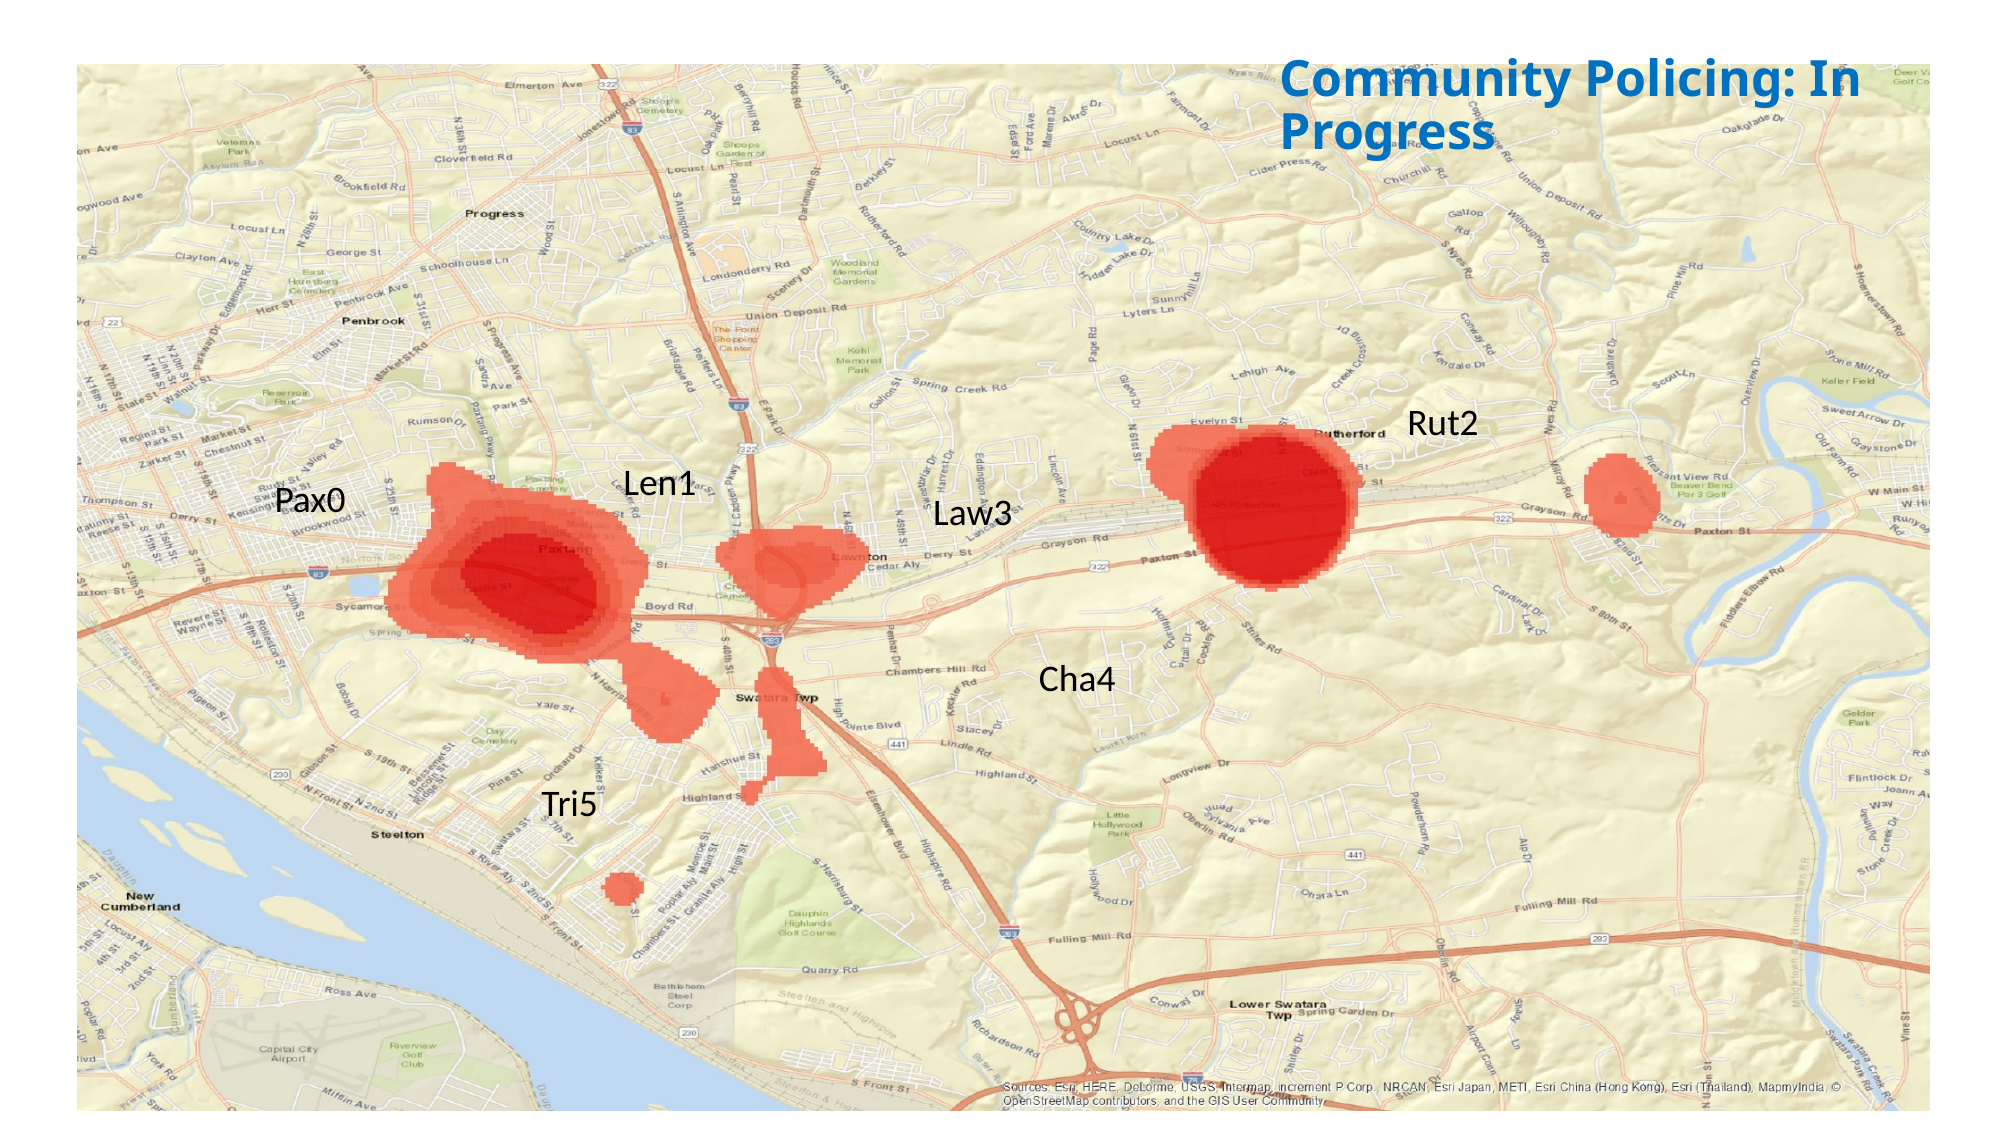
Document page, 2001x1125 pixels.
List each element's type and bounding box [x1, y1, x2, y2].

picture [76, 64, 1930, 1111]
